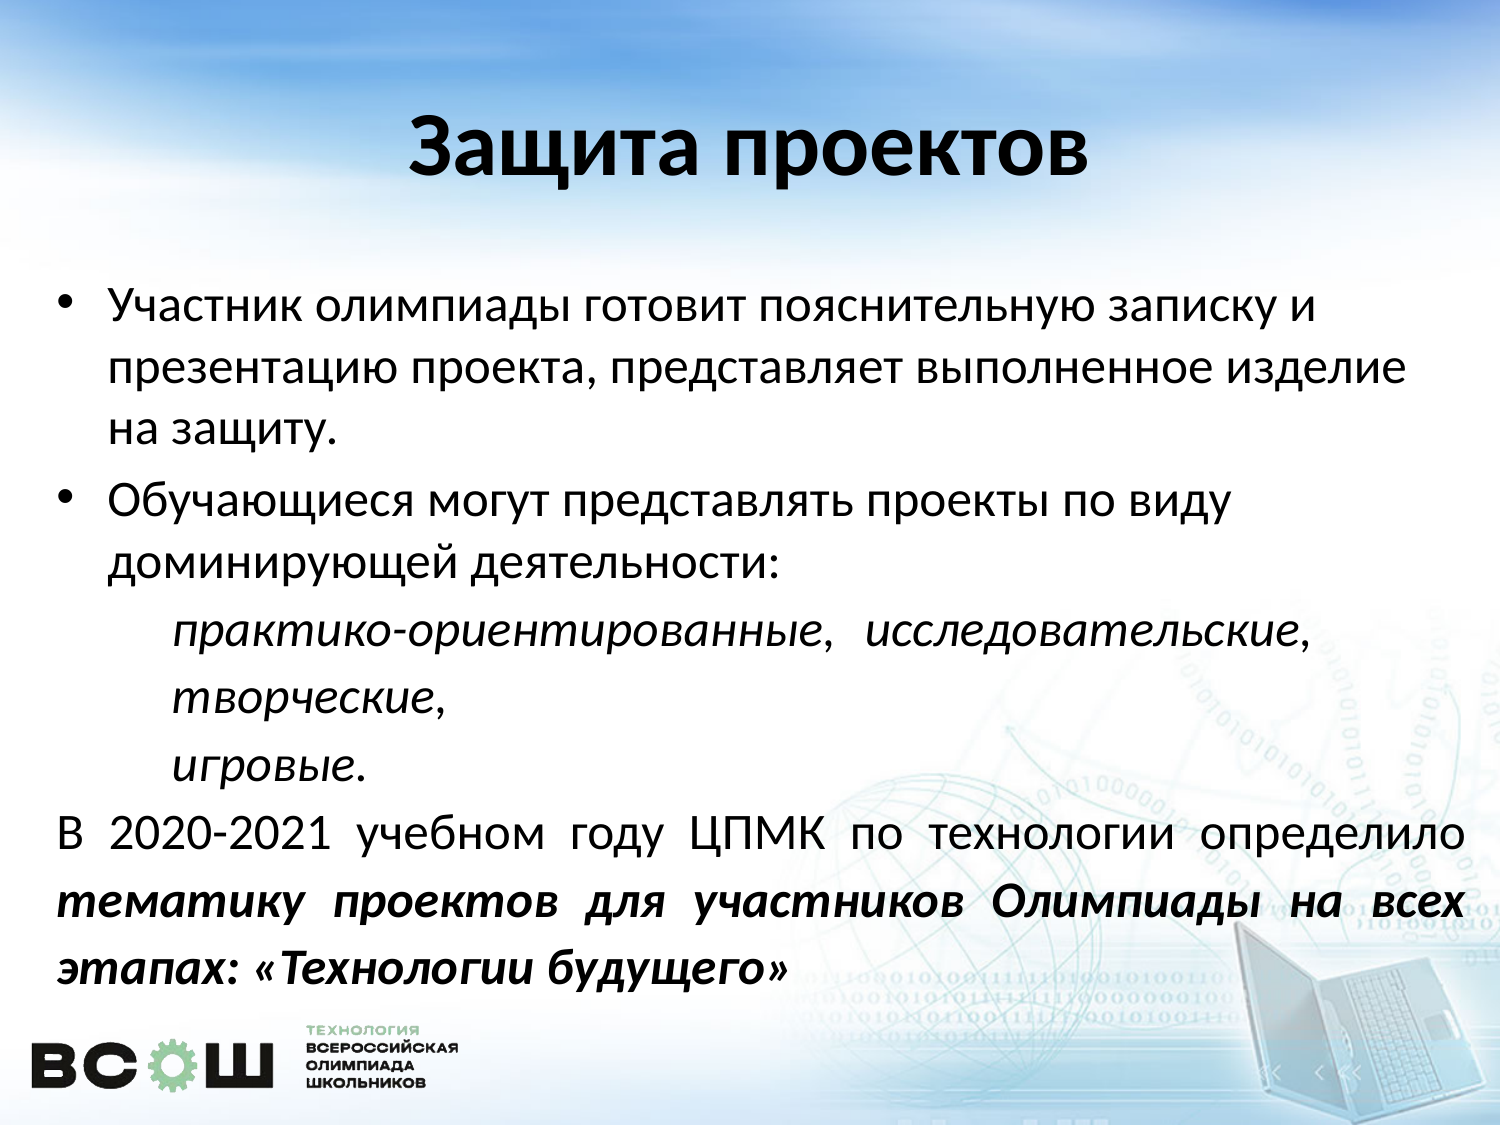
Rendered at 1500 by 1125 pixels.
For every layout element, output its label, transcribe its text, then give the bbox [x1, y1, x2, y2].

title Защита проектов [75, 45, 1425, 233]
list Участник олимпиады готовит пояснительную записку и презентацию проекта, представляет выполненное изделие на защиту. Обучающиеся могут представлять проекты по виду доминирующей деятельности: практико-ориентированные, исследовательские, творческие, игровые. В 2020-2021 учебном году ЦПМК по технологии определило тематику проектов для участников Олимпиады на всех этапах: «Технологии будущего» [41, 262, 1483, 1005]
picture [0, 0, 1500, 1125]
